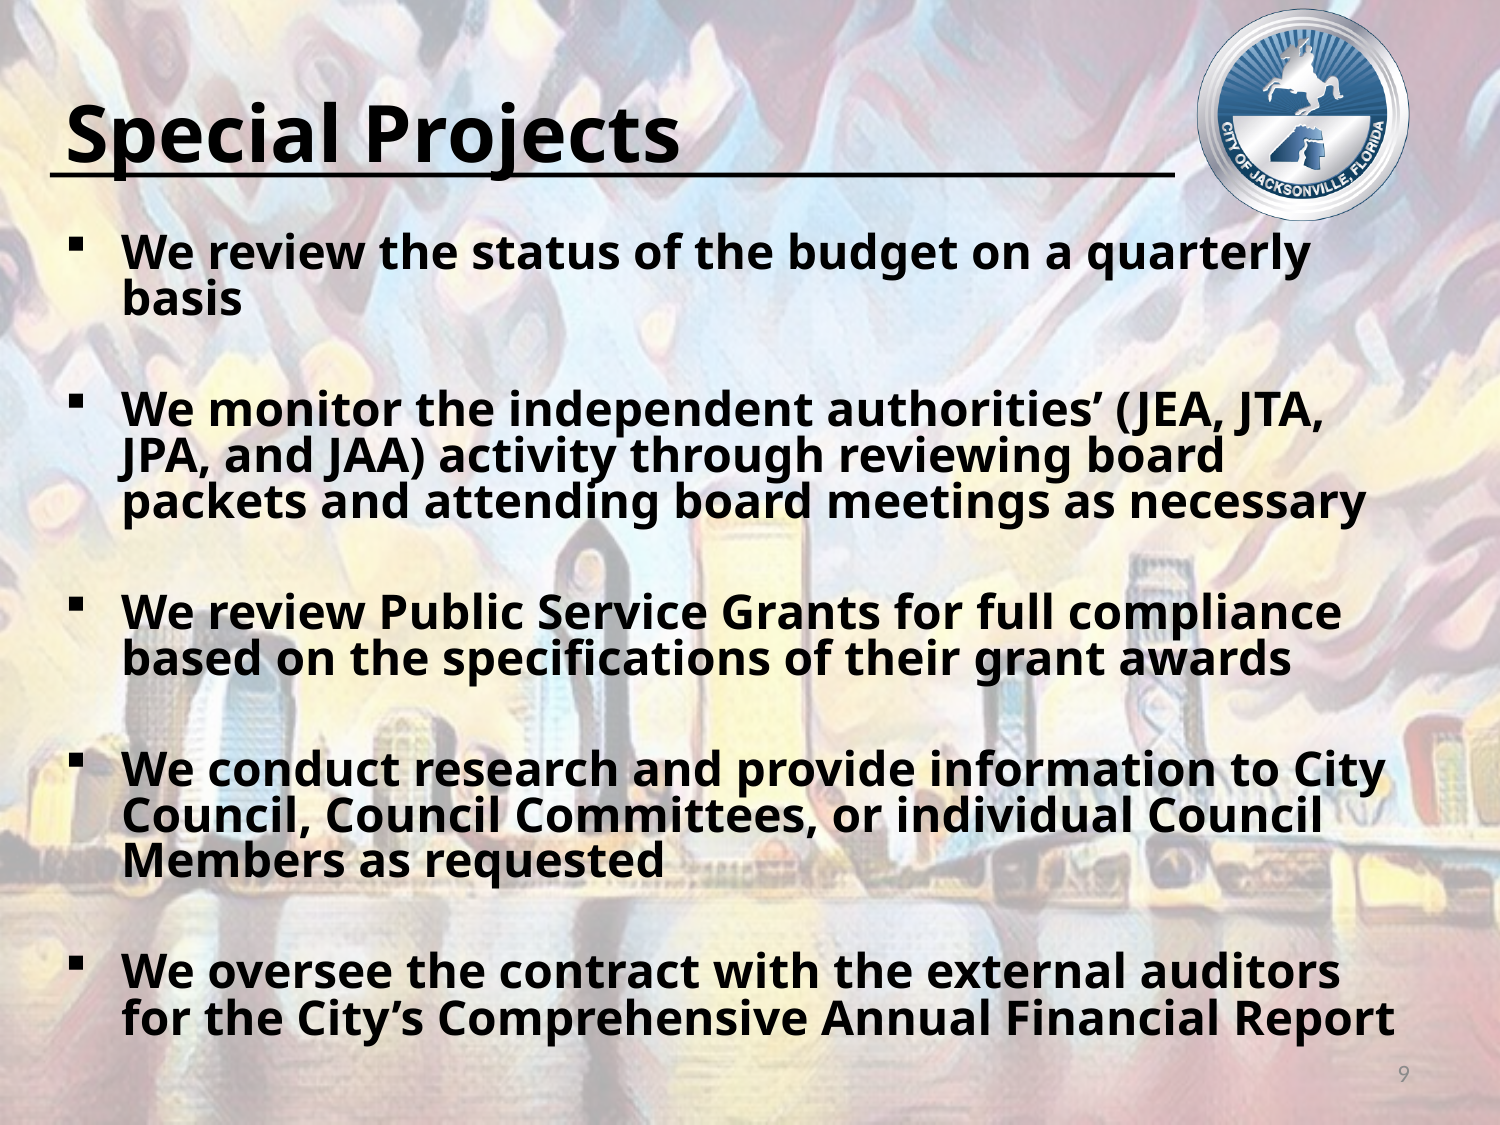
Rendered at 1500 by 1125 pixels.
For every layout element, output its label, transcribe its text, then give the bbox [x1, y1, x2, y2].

title Special Projects [50, 37, 1177, 224]
list We review the status of the budget on a quarterly basis We monitor the independent authorities’ (JEA, JTA, JPA, and JAA) activity through reviewing board packets and attending board meetings as necessary We review Public Service Grants for full compliance based on the specifications of their grant awards We conduct research and provide information to City Council, Council Committees, or individual Council Members as requested We oversee the contract with the external auditors for the City’s Comprehensive Annual Financial Report [50, 224, 1413, 950]
picture [1182, 0, 1418, 231]
slide_number 9 [1074, 1042, 1425, 1103]
